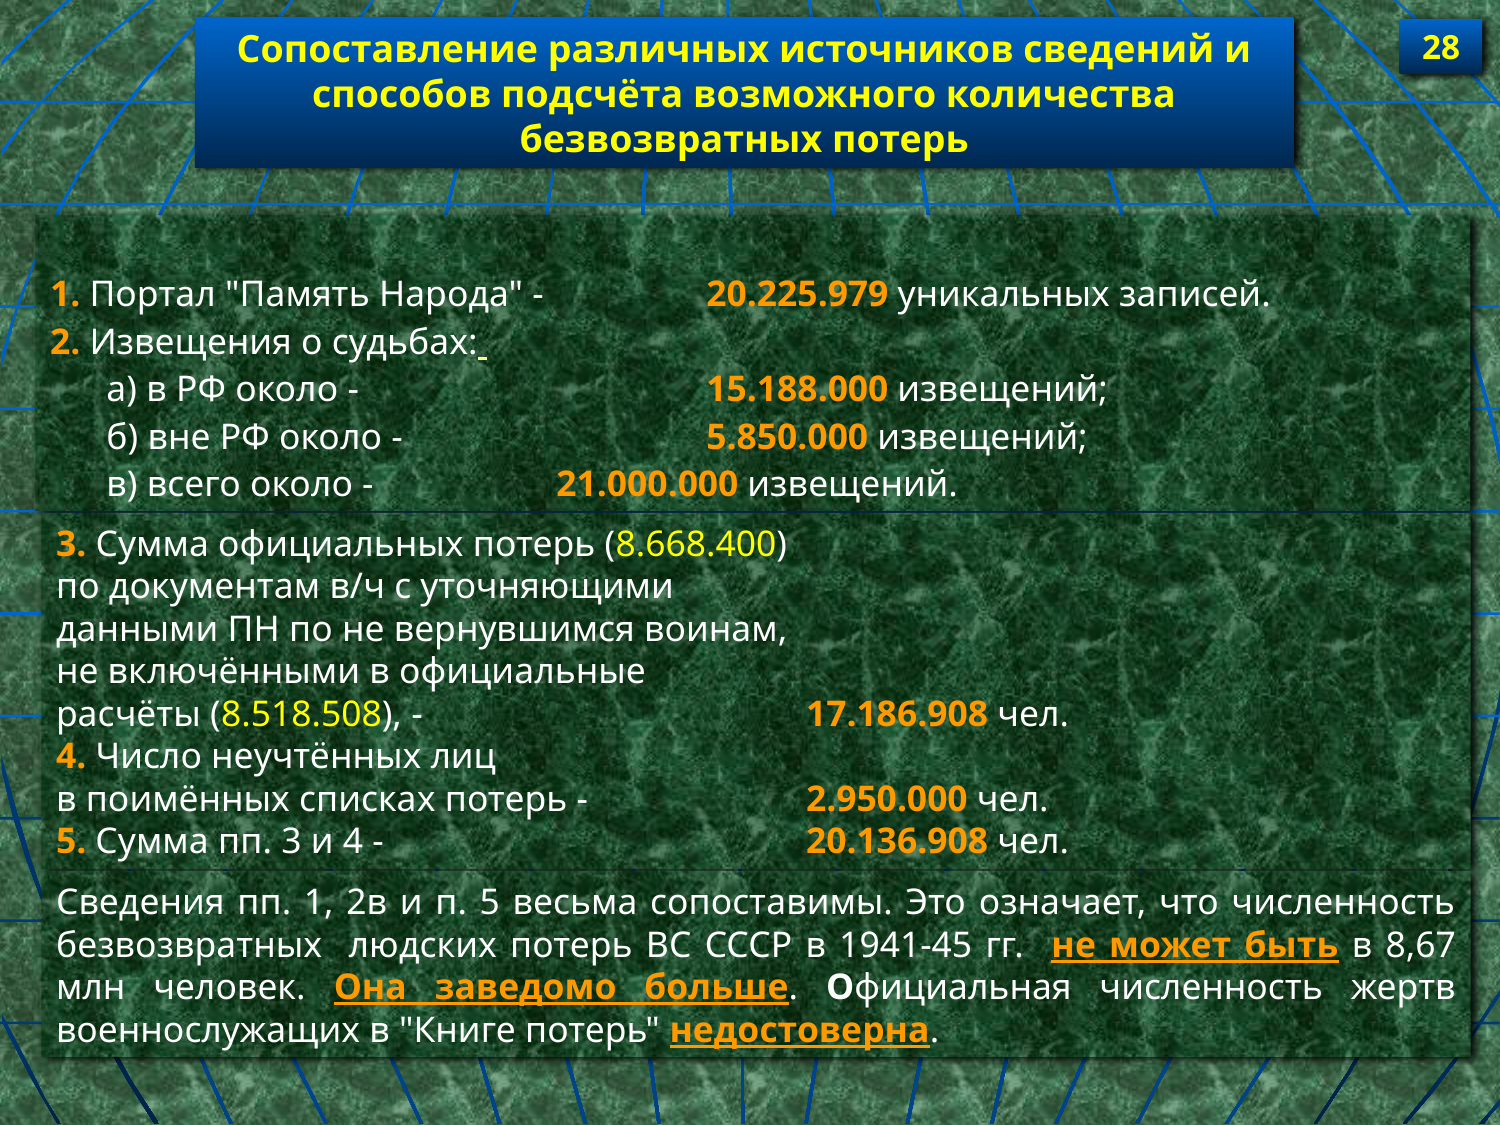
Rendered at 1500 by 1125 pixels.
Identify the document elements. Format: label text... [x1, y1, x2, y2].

text_box 28 [1399, 19, 1483, 74]
text_box 1. Портал "Память Народа" - 20.225.979 уникальных записей. 2. Извещения о судьбах: а) в РФ около - 15.188.000 извещений; б) вне РФ около - 5.850.000 извещений; в) всего около - 21.000.000 извещений. [35, 215, 1471, 511]
text_box 3. Сумма официальных потерь (8.668.400) по документам в/ч с уточняющими данными ПН по не вернувшимся воинам, не включёнными в официальные расчёты (8.518.508), - 17.186.908 чел. 4. Число неучтённых лиц в поимённых списках потерь - 2.950.000 чел. 5. Сумма пп. 3 и 4 - 20.136.908 чел. [41, 513, 1471, 869]
text_box Сопоставление различных источников сведений и способов подсчёта возможного количества безвозвратных потерь [194, 17, 1294, 168]
text_box Сведения пп. 1, 2в и п. 5 весьма сопоставимы. Это означает, что численность безвозвратных людских потерь ВС СССР в 1941-45 гг. не может быть в 8,67 млн человек. Она заведомо больше. Официальная численность жертв военнослужащих в "Книге потерь" недостоверна. [41, 871, 1471, 1057]
